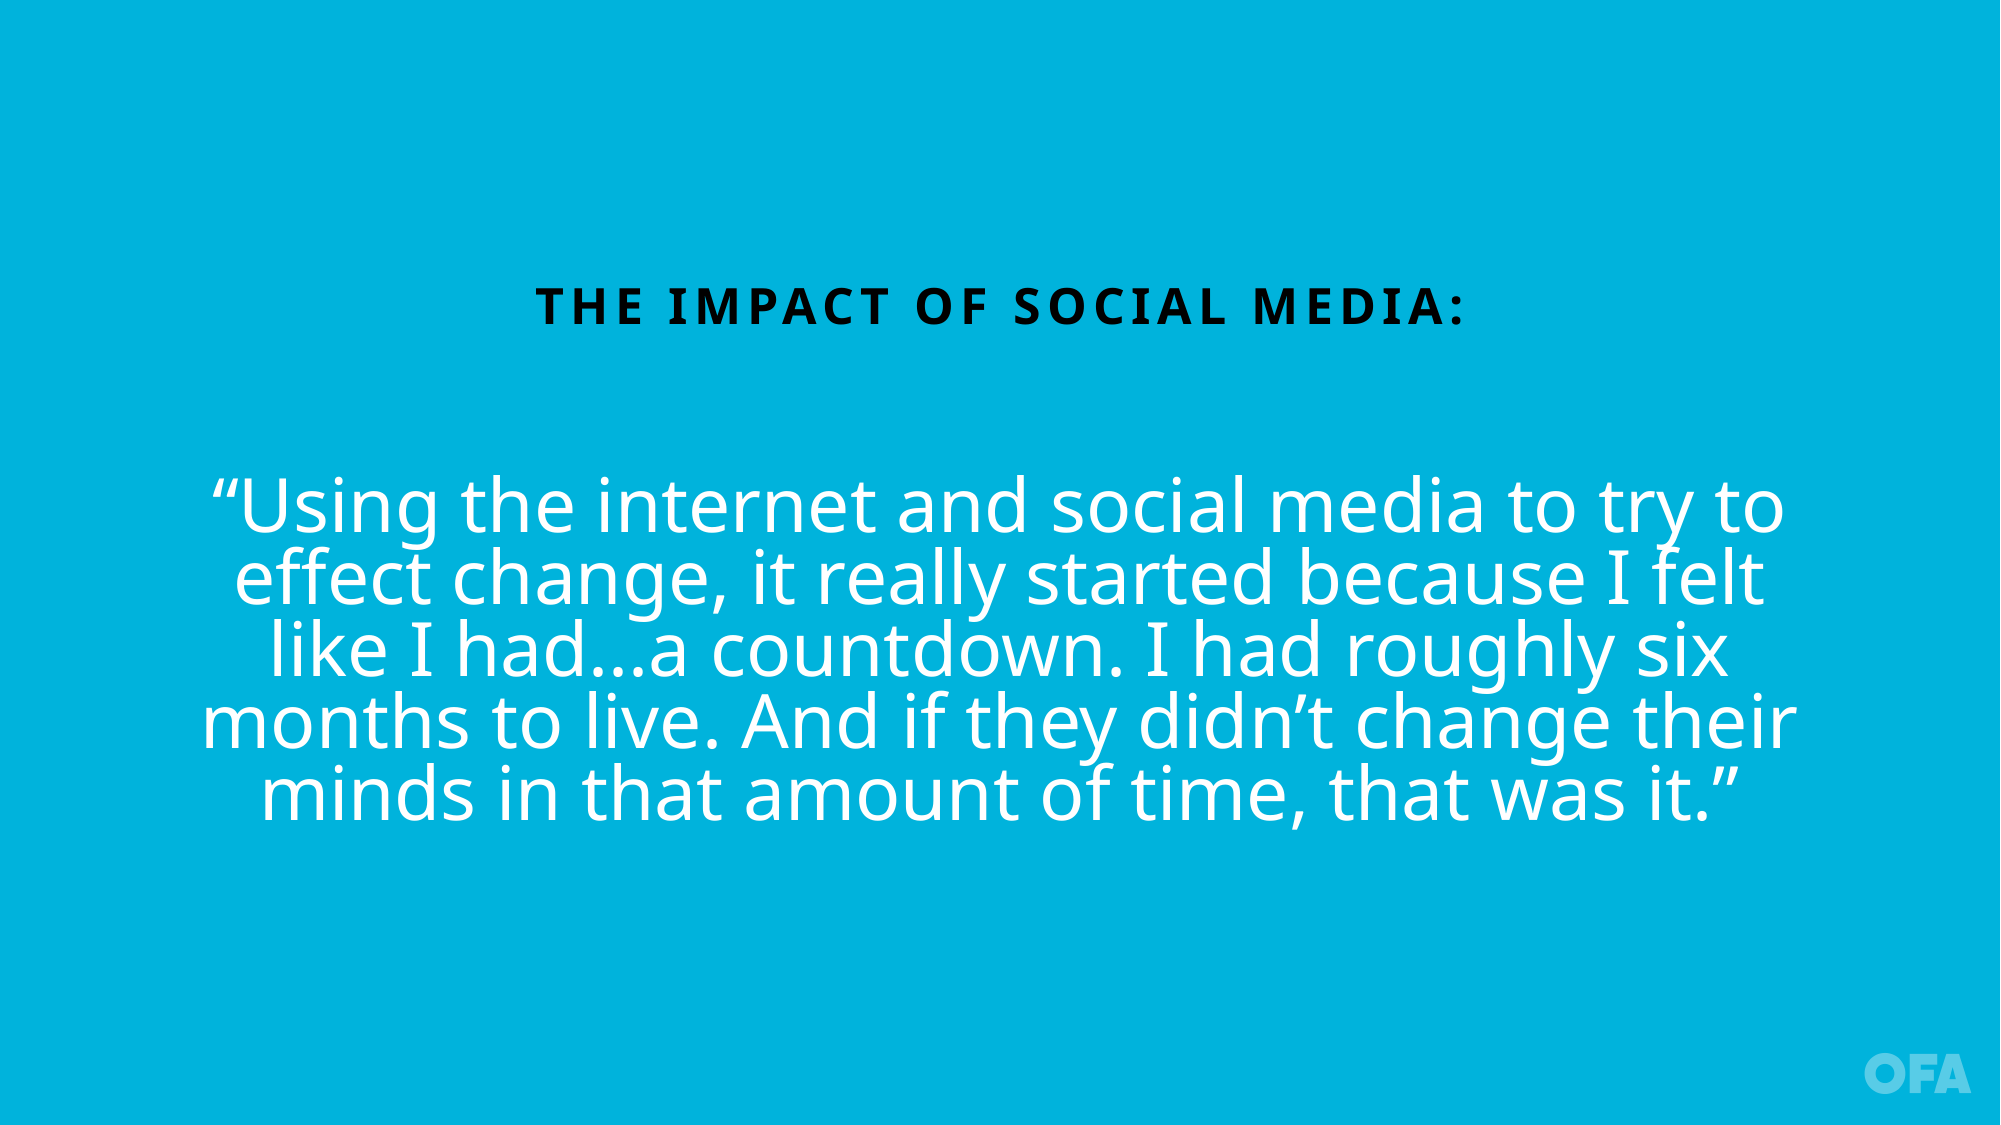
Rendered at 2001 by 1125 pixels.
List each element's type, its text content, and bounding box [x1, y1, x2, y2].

text_box “Using the internet and social media to try to effect change, it really started because I felt like I had...a countdown. I had roughly six months to live. And if they didn’t change their minds in that amount of time, that was it.” [181, 467, 1819, 842]
picture [1865, 1054, 1905, 1093]
picture [1936, 1055, 1970, 1092]
text_box THE IMPACT OF SOCIAL MEDIA: [528, 278, 1472, 342]
picture [1910, 1055, 1937, 1092]
